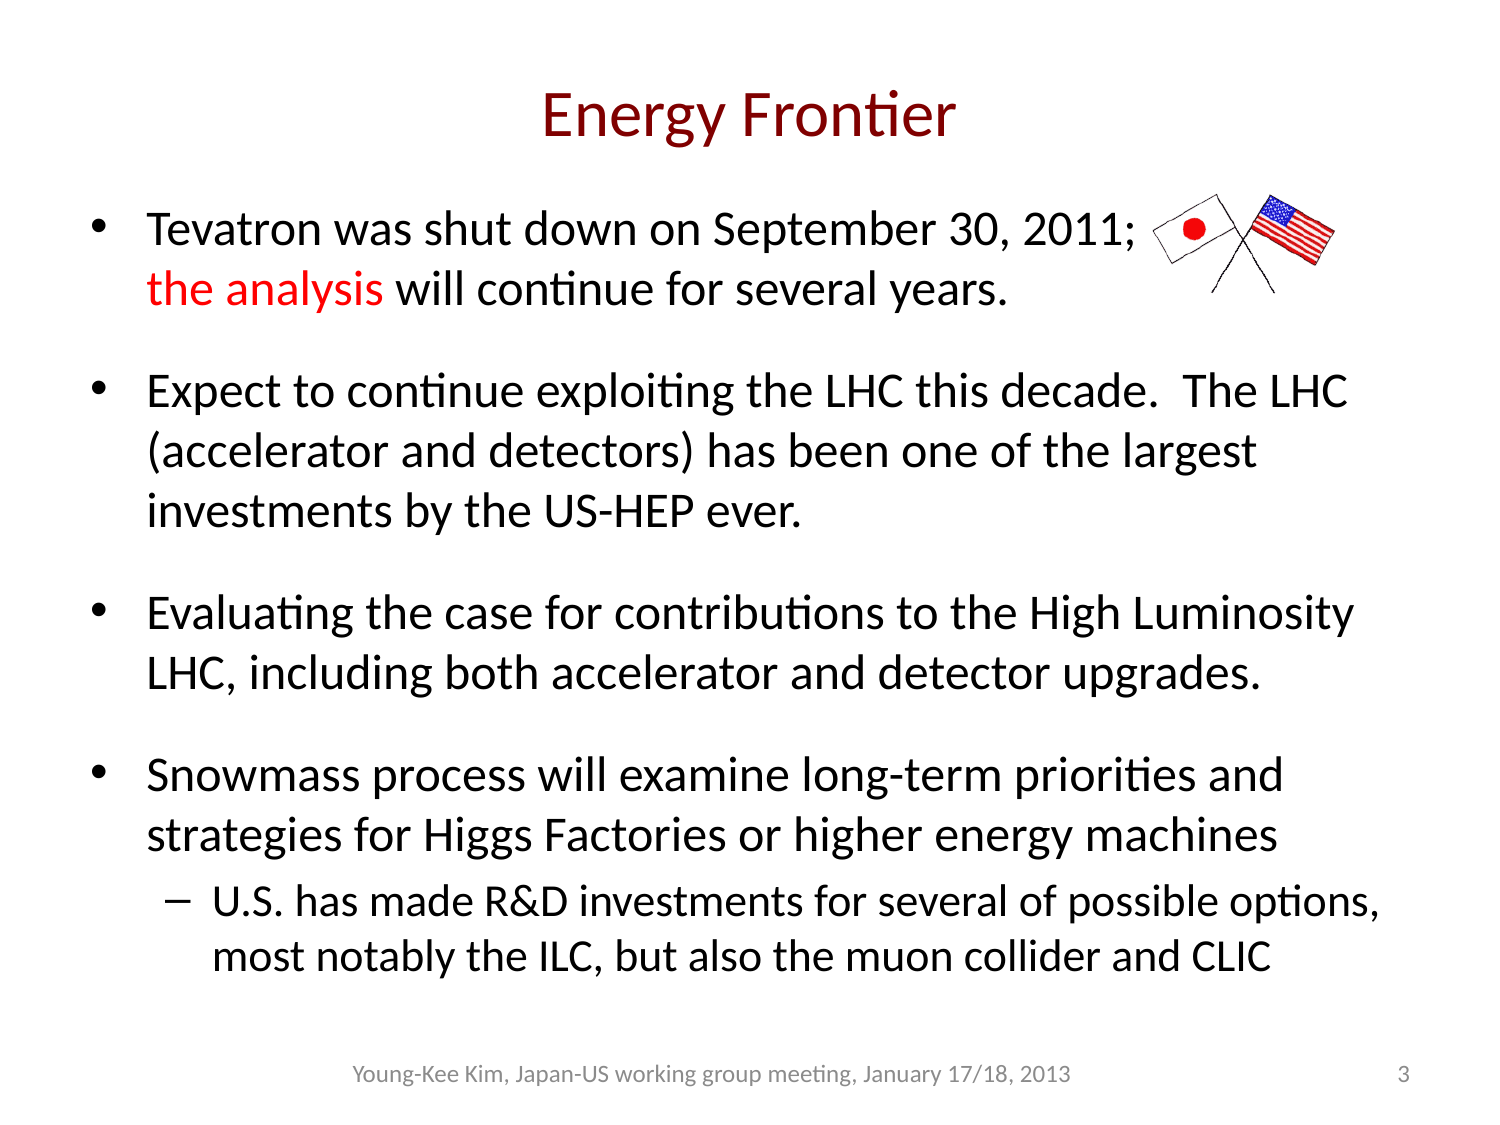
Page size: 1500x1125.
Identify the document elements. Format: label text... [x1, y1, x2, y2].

title Energy Frontier [75, 45, 1425, 175]
list Tevatron was shut down on September 30, 2011; the analysis will continue for several years. Expect to continue exploiting the LHC this decade. The LHC (accelerator and detectors) has been one of the largest investments by the US-HEP ever. Evaluating the case for contributions to the High Luminosity LHC, including both accelerator and detector upgrades. Snowmass process will examine long-term priorities and strategies for Higgs Factories or higher energy machines U.S. has made R&D investments for several of possible options, most notably the ILC, but also the muon collider and CLIC [75, 187, 1425, 1005]
slide_number 3 [1074, 1042, 1425, 1103]
footer Young-Kee Kim, Japan-US working group meeting, January 17/18, 2013 [249, 1042, 1074, 1103]
picture [1149, 187, 1338, 304]
